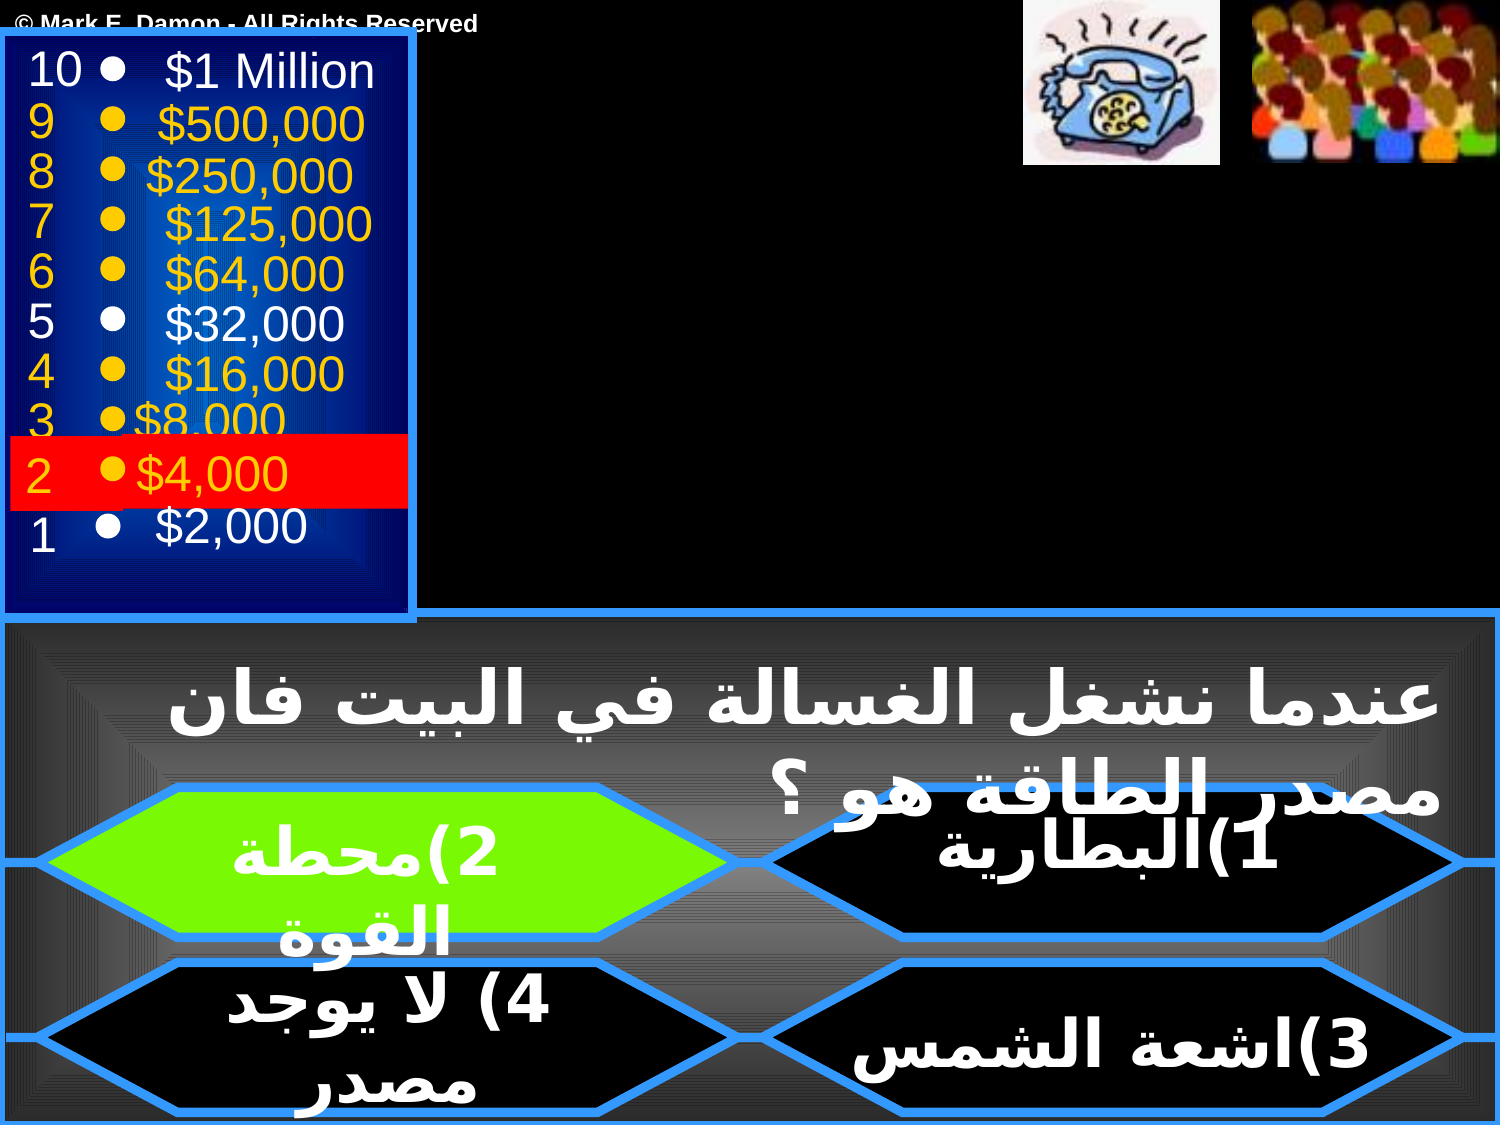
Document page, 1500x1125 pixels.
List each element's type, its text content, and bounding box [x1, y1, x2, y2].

text_box [605, 838, 737, 934]
text_box [845, 962, 1380, 993]
text_box [599, 966, 737, 1112]
text_box عندما نشغل الغسالة في البيت فان مصدر الطاقة هو ؟ [140, 642, 1460, 838]
text_box [38, 977, 179, 1113]
text_box [858, 1089, 1367, 1113]
text_box 4) لا يوجد مصدر للطاقة [179, 977, 599, 1125]
text_box [38, 814, 127, 911]
text_box 3)اشعة الشمس [832, 993, 1391, 1089]
text_box [763, 1000, 832, 1075]
text_box [1391, 999, 1462, 1076]
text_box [0, 28, 413, 619]
text_box 1)البطارية [829, 795, 1388, 890]
text_box [763, 838, 1462, 938]
text_box 2)محطة القوة [127, 801, 605, 977]
picture [1023, 0, 1220, 165]
text_box [0, 612, 1500, 1125]
picture [1251, 0, 1500, 163]
